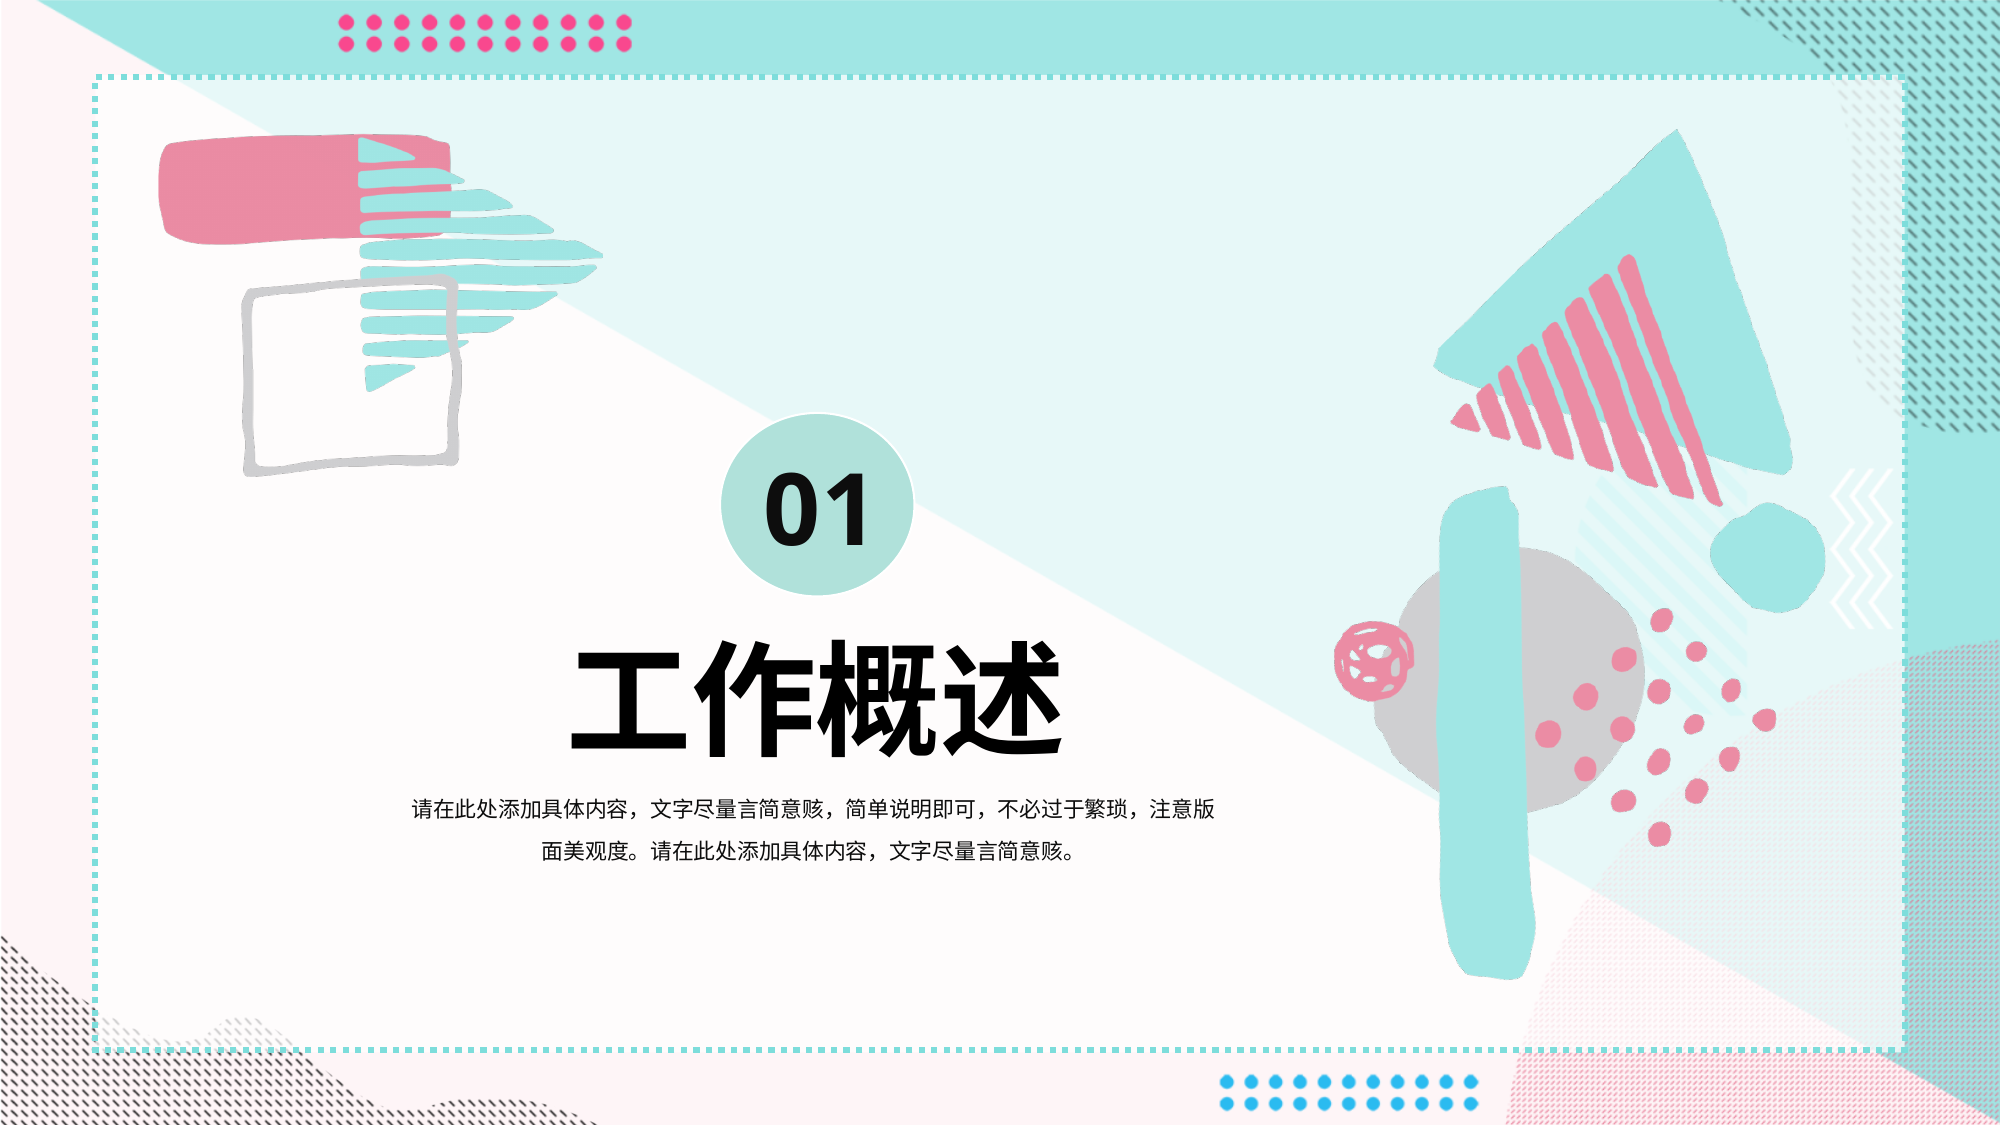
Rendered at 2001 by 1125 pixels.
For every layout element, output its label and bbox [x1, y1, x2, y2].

picture [209, 82, 552, 527]
text_box [720, 412, 915, 597]
text_box [0, 0, 2000, 1125]
text_box [95, 74, 1905, 1053]
picture [1209, 307, 1957, 820]
